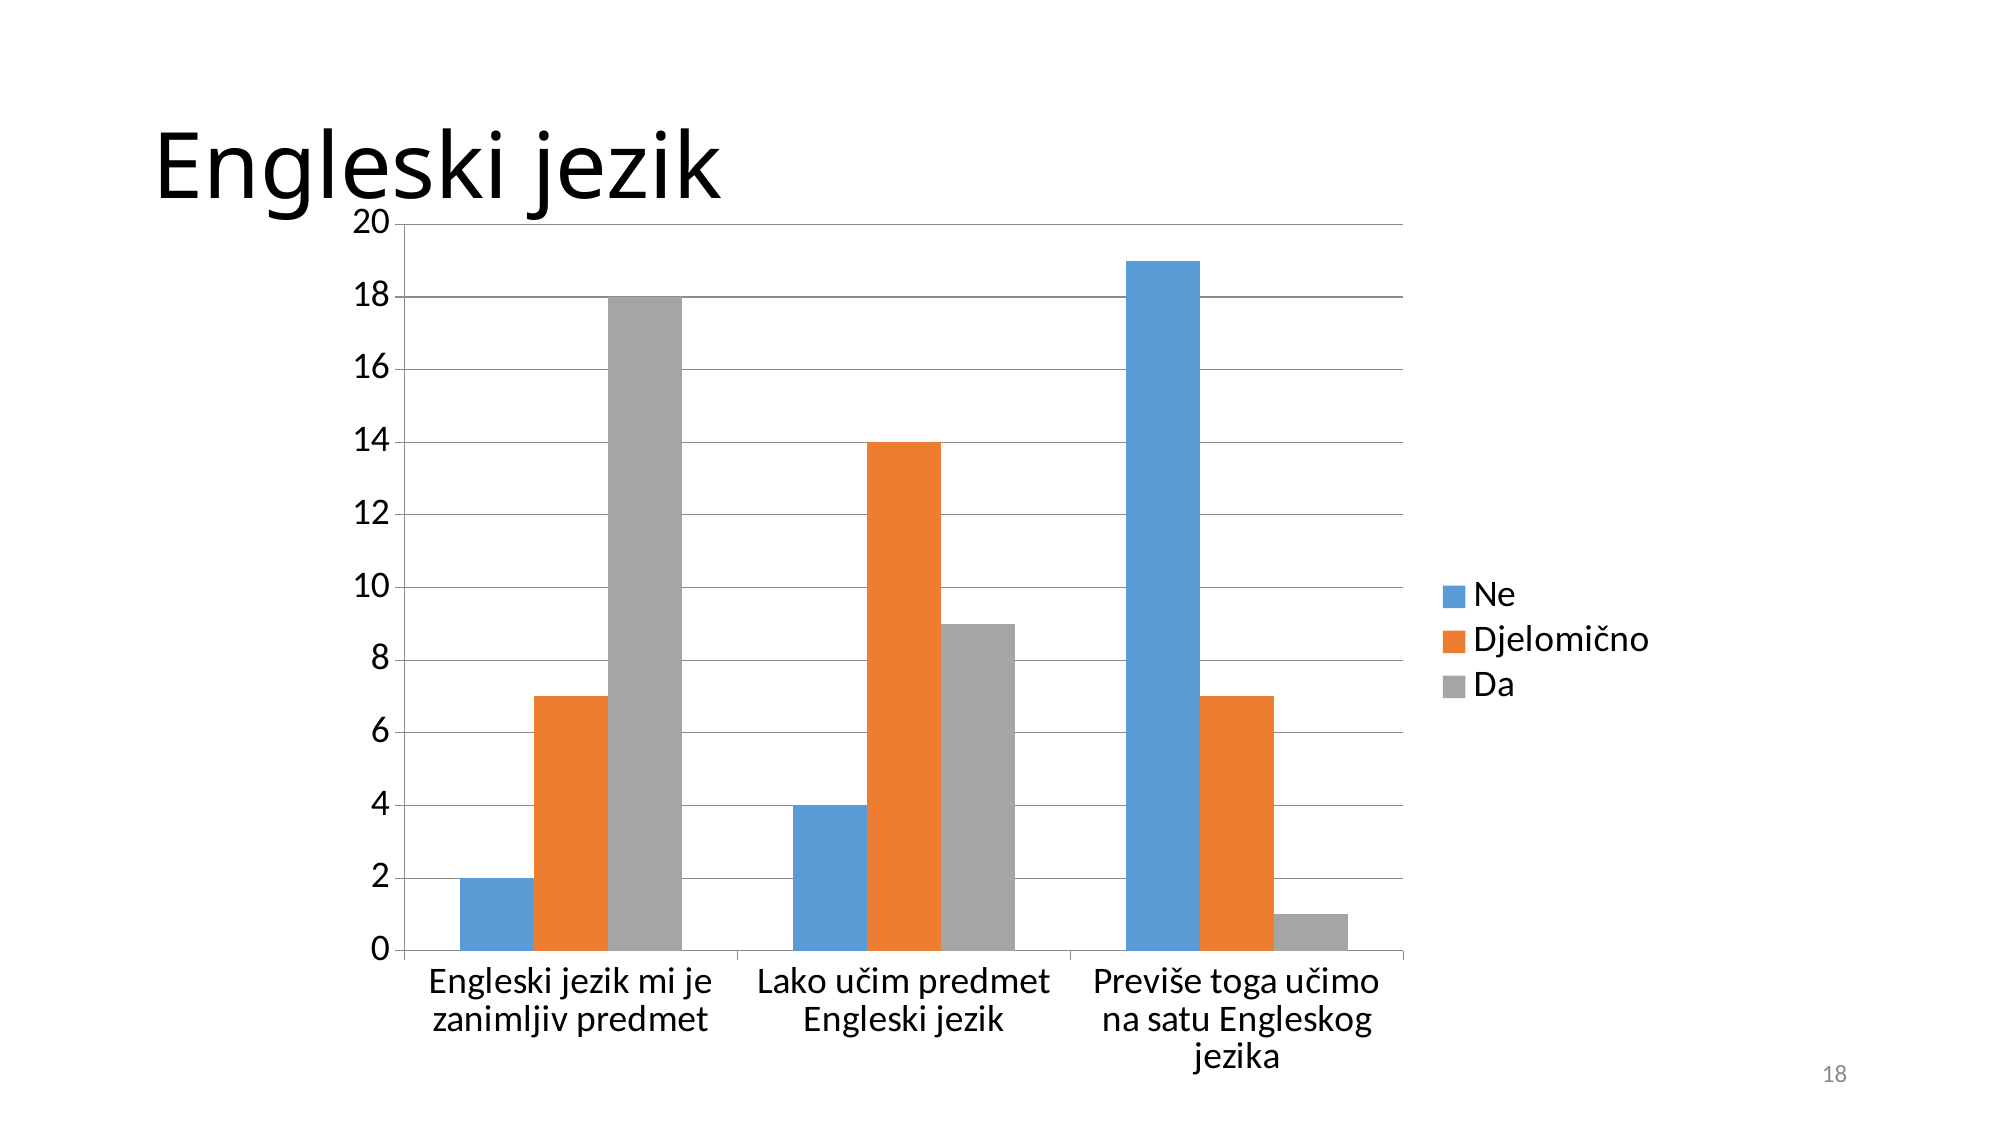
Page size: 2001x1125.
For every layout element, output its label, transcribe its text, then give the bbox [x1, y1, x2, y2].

slide_number 18 [1412, 1042, 1863, 1103]
title Engleski jezik [137, 59, 1863, 278]
chart [324, 187, 1675, 1097]
